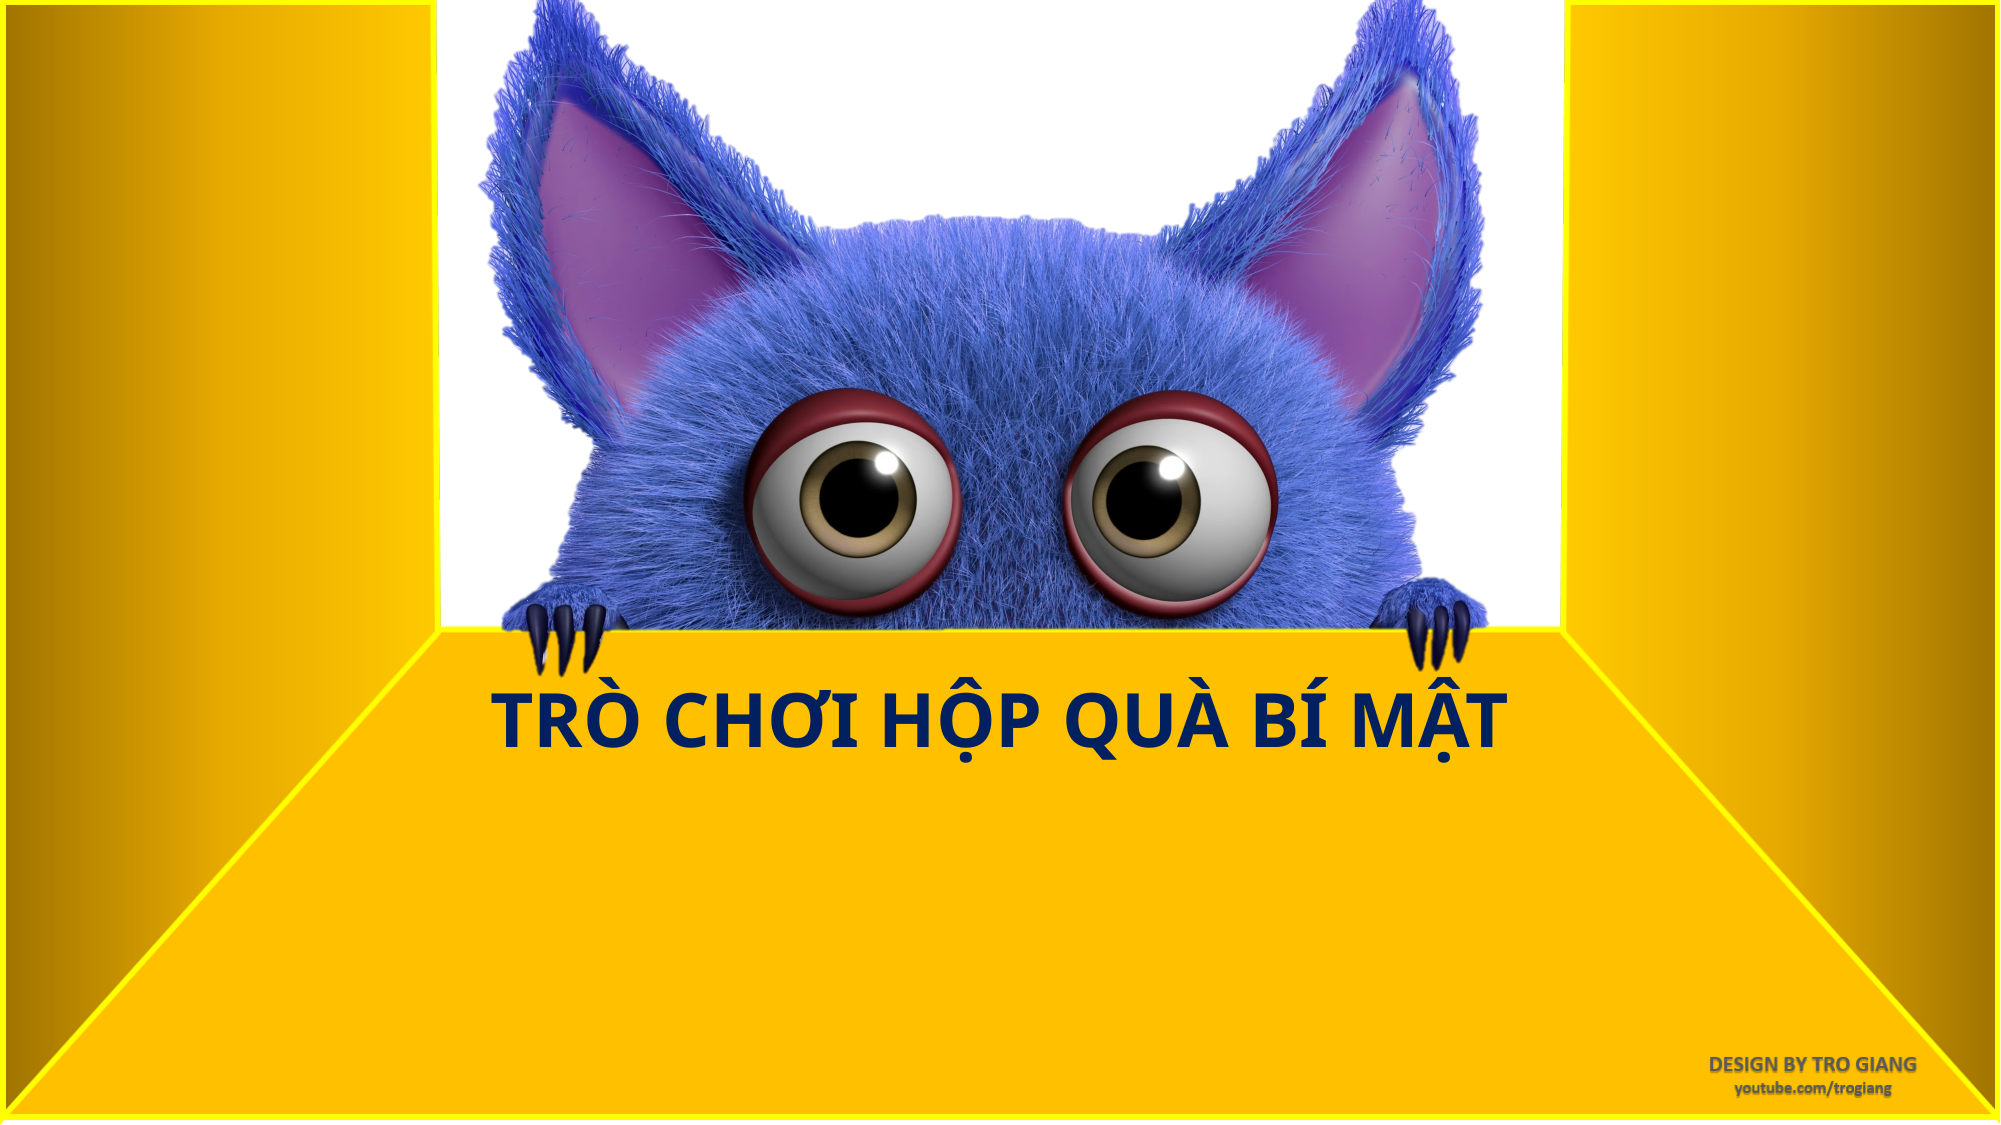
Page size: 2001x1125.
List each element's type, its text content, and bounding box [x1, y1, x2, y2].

picture [0, 0, 2001, 1125]
text_box TRÒ CHƠI HỘP QUÀ BÍ MẬT [475, 706, 1525, 771]
